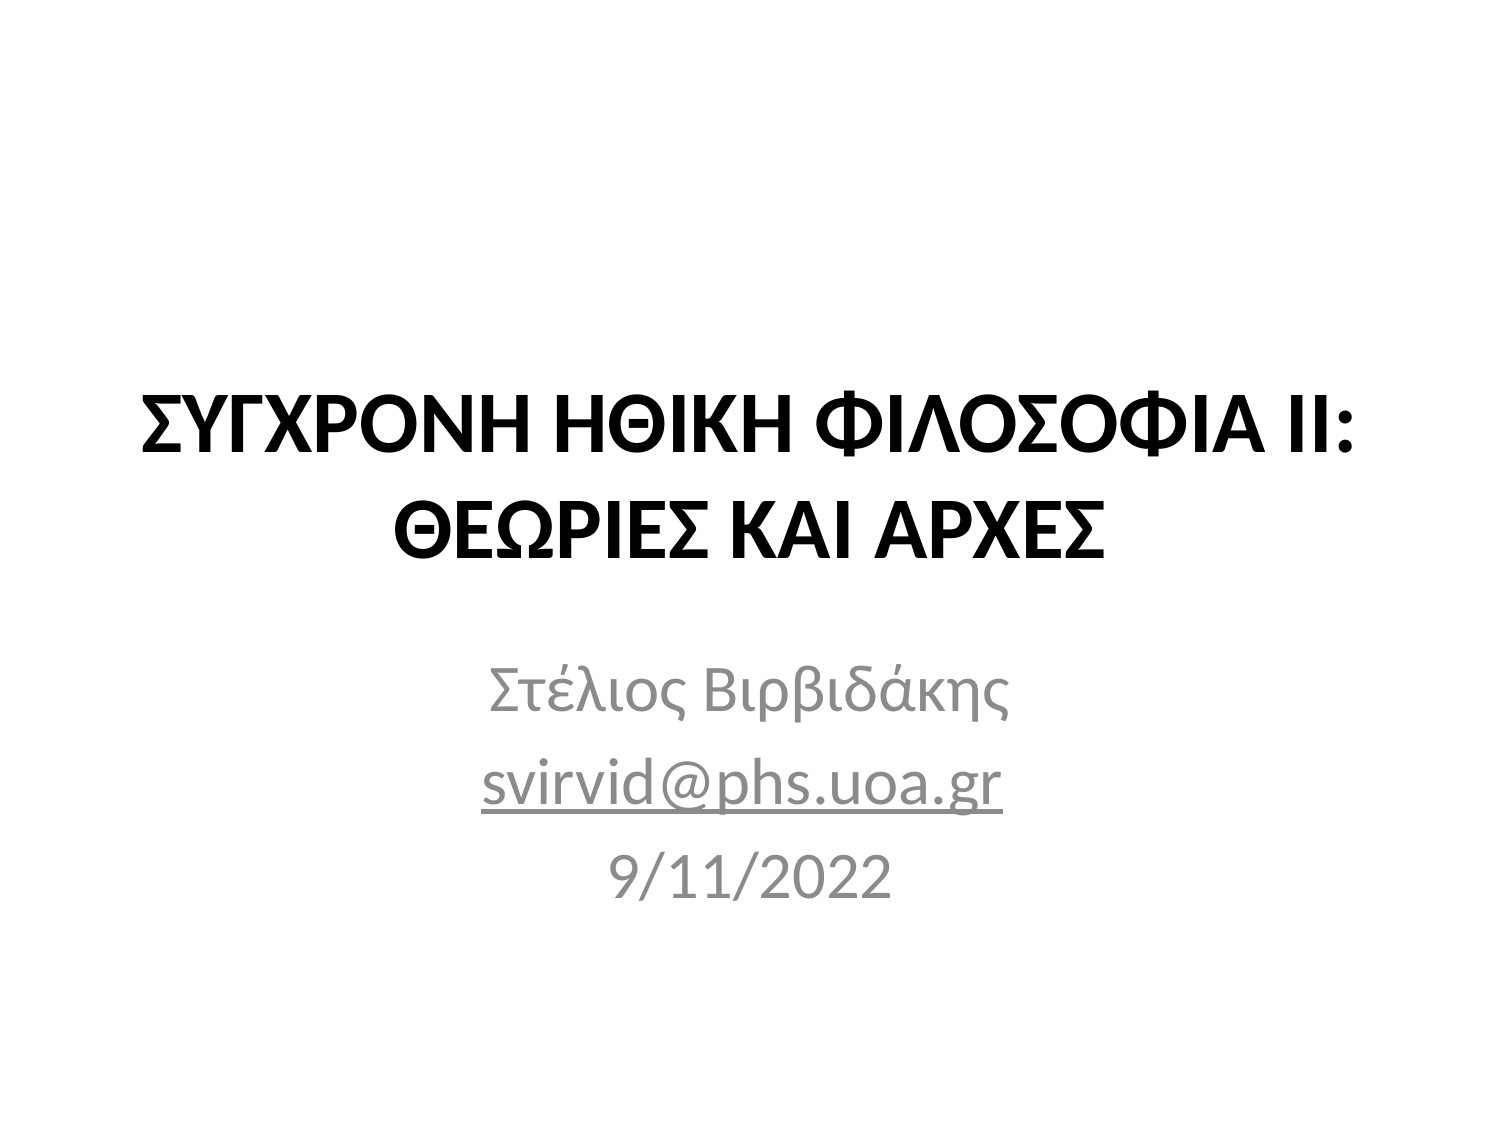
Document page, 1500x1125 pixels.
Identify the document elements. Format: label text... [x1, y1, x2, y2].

subtitle Στέλιος Βιρβιδάκης svirvid@phs.uoa.gr 9/11/2022 [225, 637, 1275, 925]
title ΣΥΓΧΡΟΝΗ ΗΘΙΚΗ ΦΙΛΟΣΟΦΙΑ ΙΙ: ΘΕΩΡΙΕΣ ΚΑΙ ΑΡΧΕΣ [112, 349, 1388, 591]
